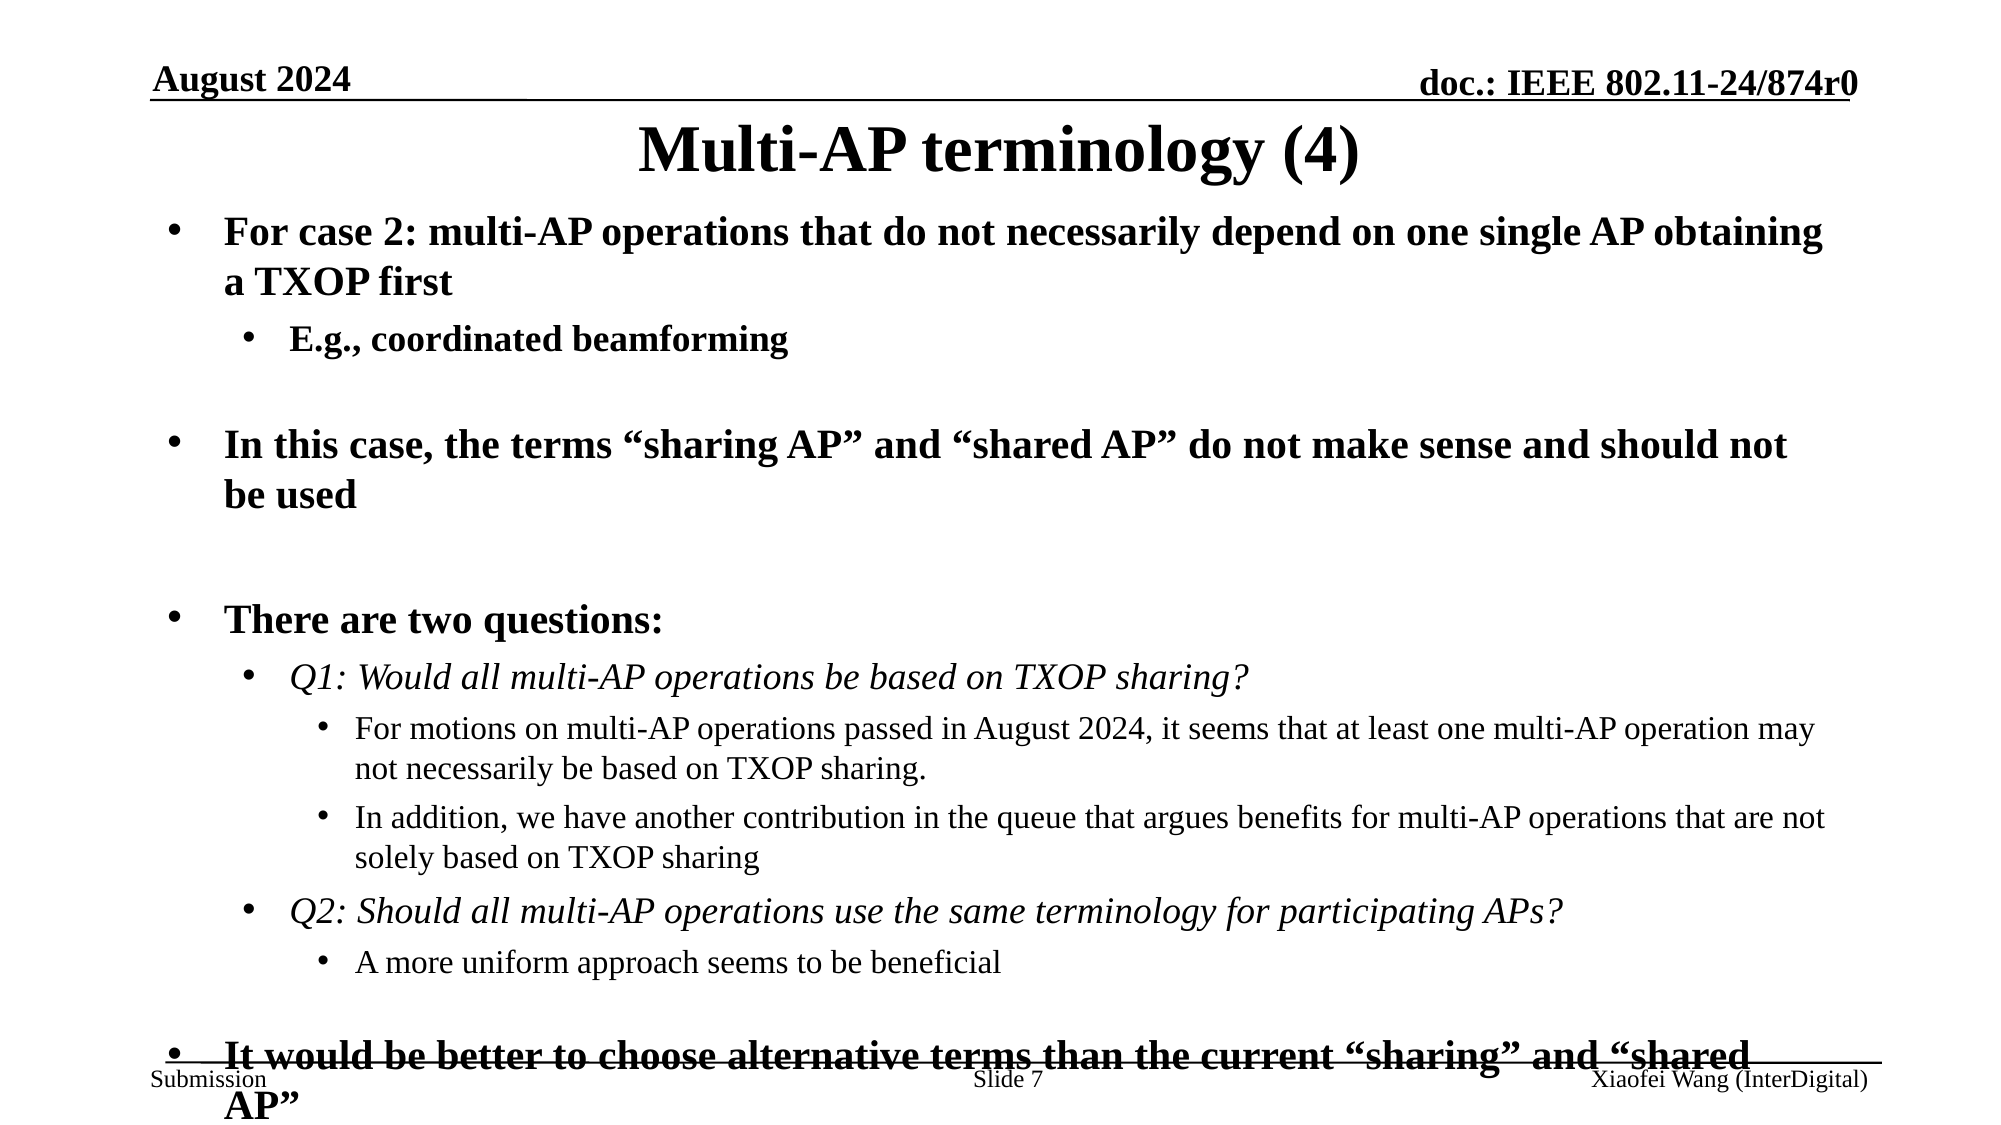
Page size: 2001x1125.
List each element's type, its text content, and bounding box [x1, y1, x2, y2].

slide_number Slide 7 [950, 1061, 1067, 1123]
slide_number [152, 54, 563, 100]
footer Xiaofei Wang (InterDigital) [1171, 1061, 1869, 1093]
title Multi-AP terminology (4) [362, 56, 1638, 196]
list For case 2: multi-AP operations that do not necessarily depend on one single AP obtaining a TXOP first E.g., coordinated beamforming In this case, the terms “sharing AP” and “shared AP” do not make sense and should not be used There are two questions: Q1: Would all multi-AP operations be based on TXOP sharing? For motions on multi-AP operations passed in August 2024, it seems that at least one multi-AP operation may not necessarily be based on TXOP sharing. In addition, we have another contribution in the queue that argues benefits for multi-AP operations that are not solely based on TXOP sharing Q2: Should all multi-AP operations use the same terminology for participating APs? A more uniform approach seems to be beneficial It would be better to choose alternative terms than the current “sharing” and “shared AP” [152, 196, 1851, 1071]
